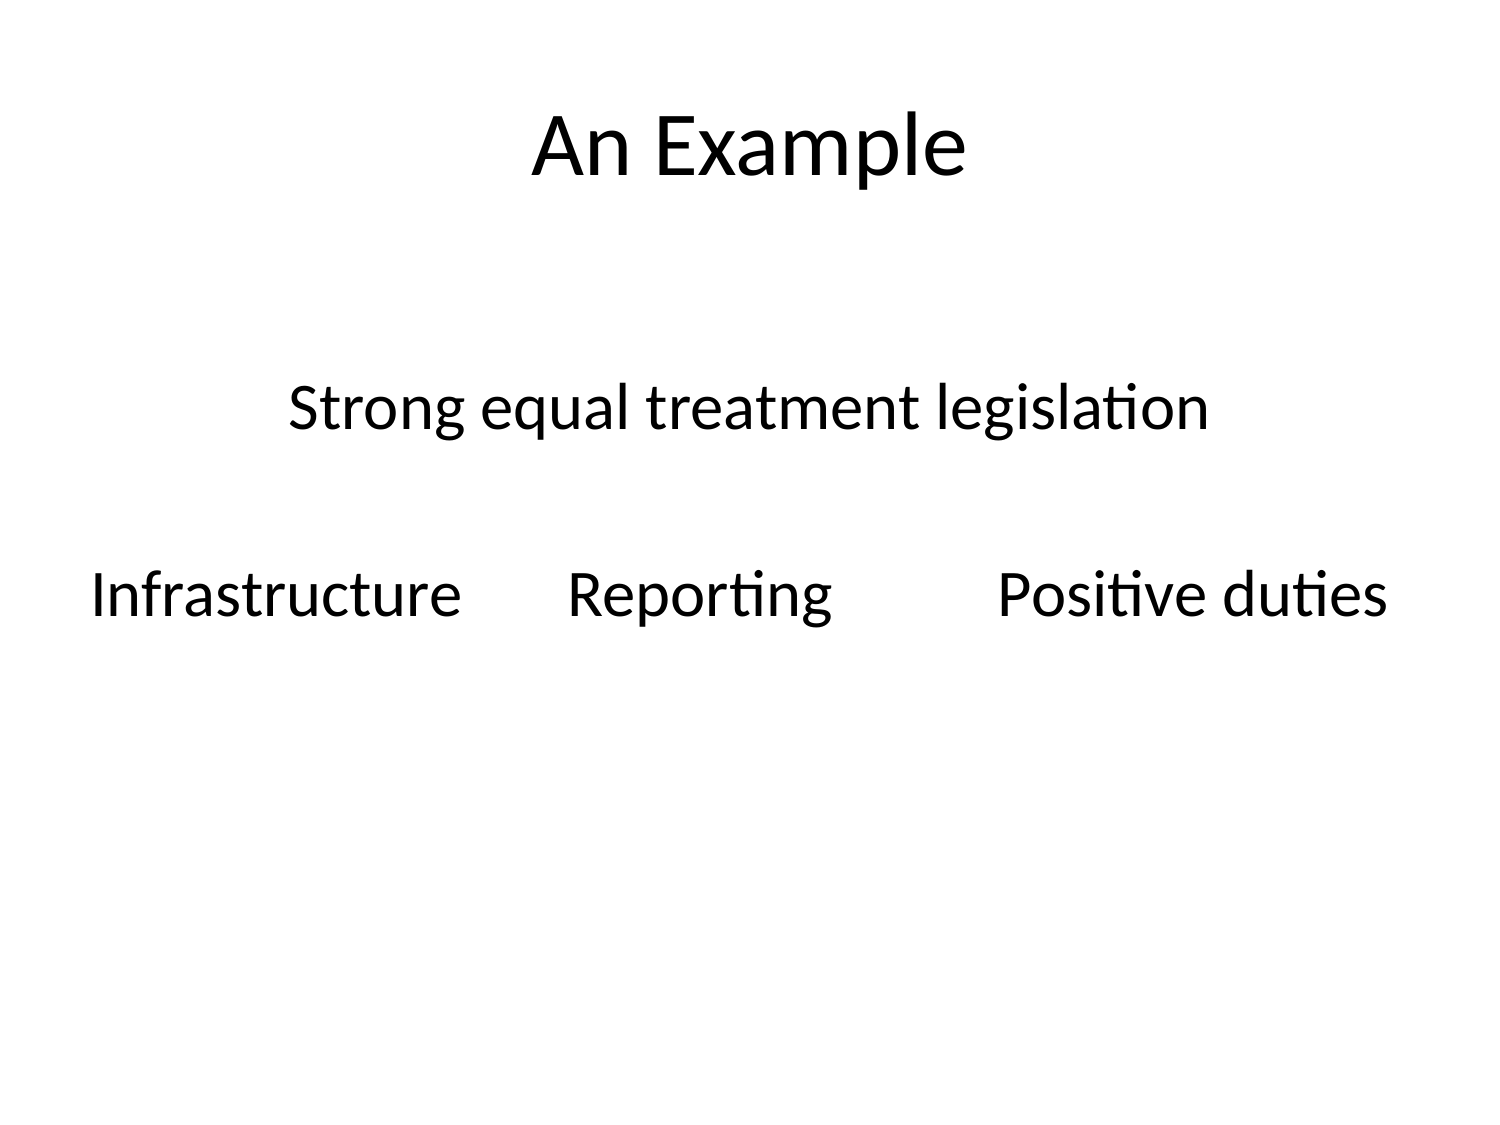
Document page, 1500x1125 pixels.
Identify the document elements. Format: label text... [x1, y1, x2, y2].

title An Example [75, 45, 1425, 233]
list Strong equal treatment legislation Infrastructure Reporting Positive duties [75, 262, 1425, 1005]
